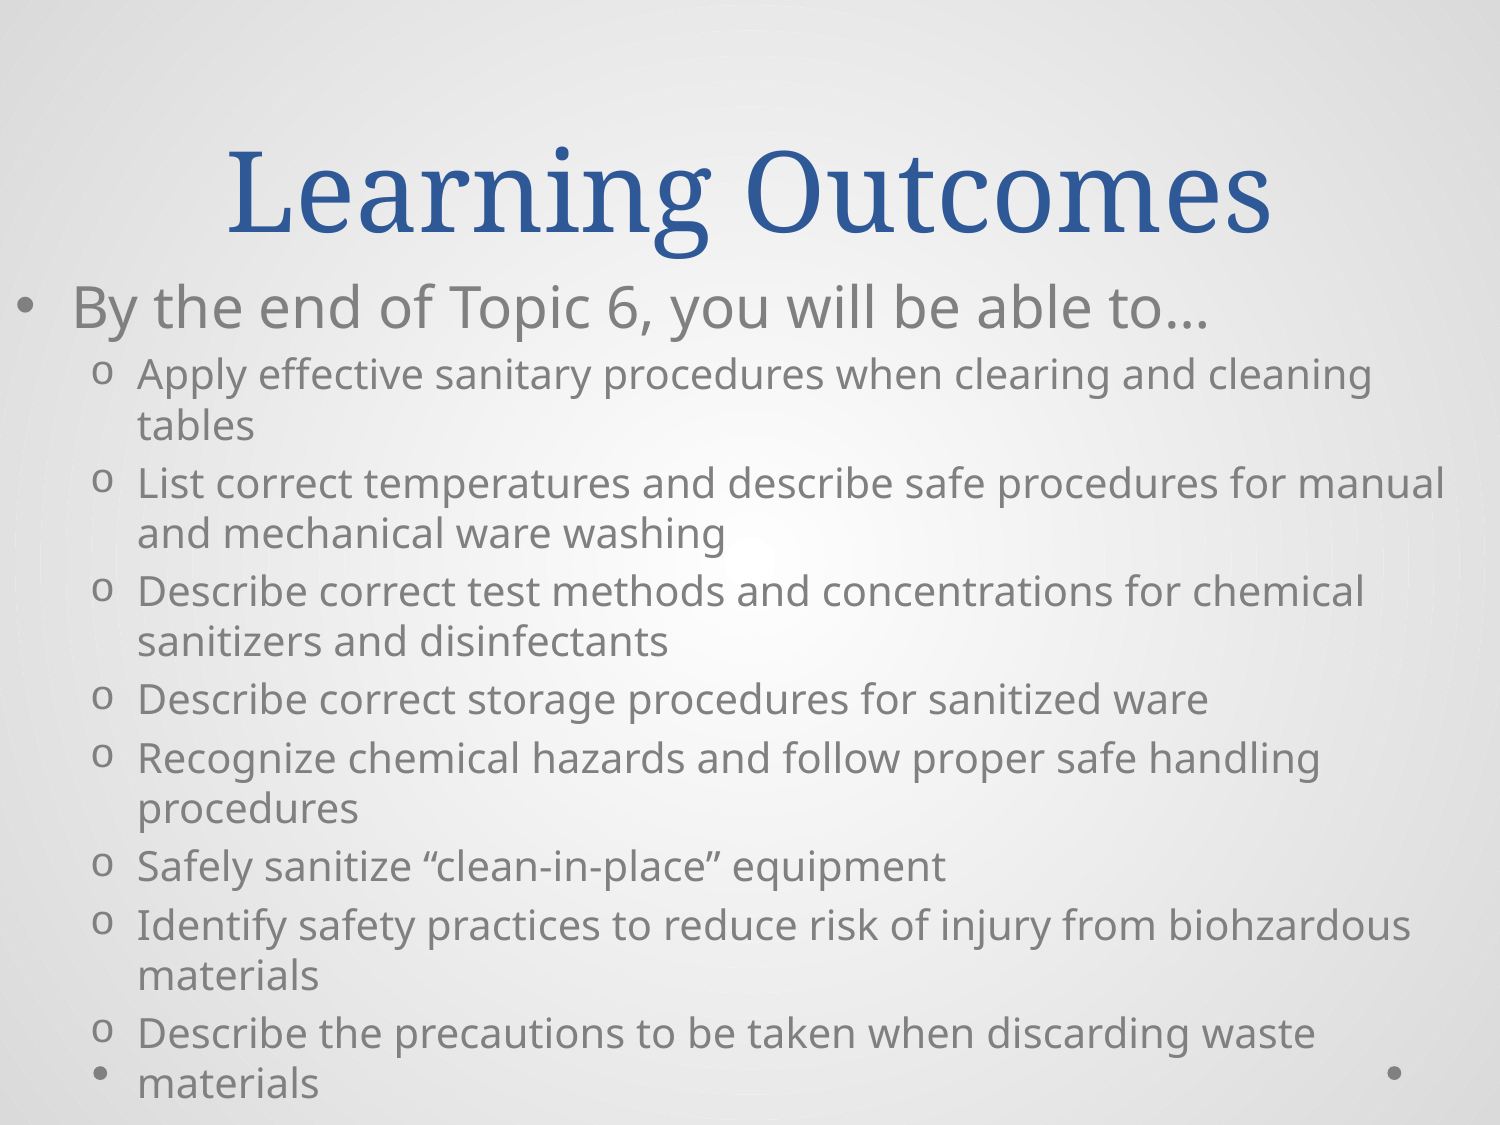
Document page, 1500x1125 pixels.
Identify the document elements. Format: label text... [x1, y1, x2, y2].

title Learning Outcomes [75, 0, 1425, 262]
list By the end of Topic 6, you will be able to… Apply effective sanitary procedures when clearing and cleaning tables List correct temperatures and describe safe procedures for manual and mechanical ware washing Describe correct test methods and concentrations for chemical sanitizers and disinfectants Describe correct storage procedures for sanitized ware Recognize chemical hazards and follow proper safe handling procedures Safely sanitize “clean-in-place” equipment Identify safety practices to reduce risk of injury from biohzardous materials Describe the precautions to be taken when discarding waste materials [0, 262, 1500, 1125]
